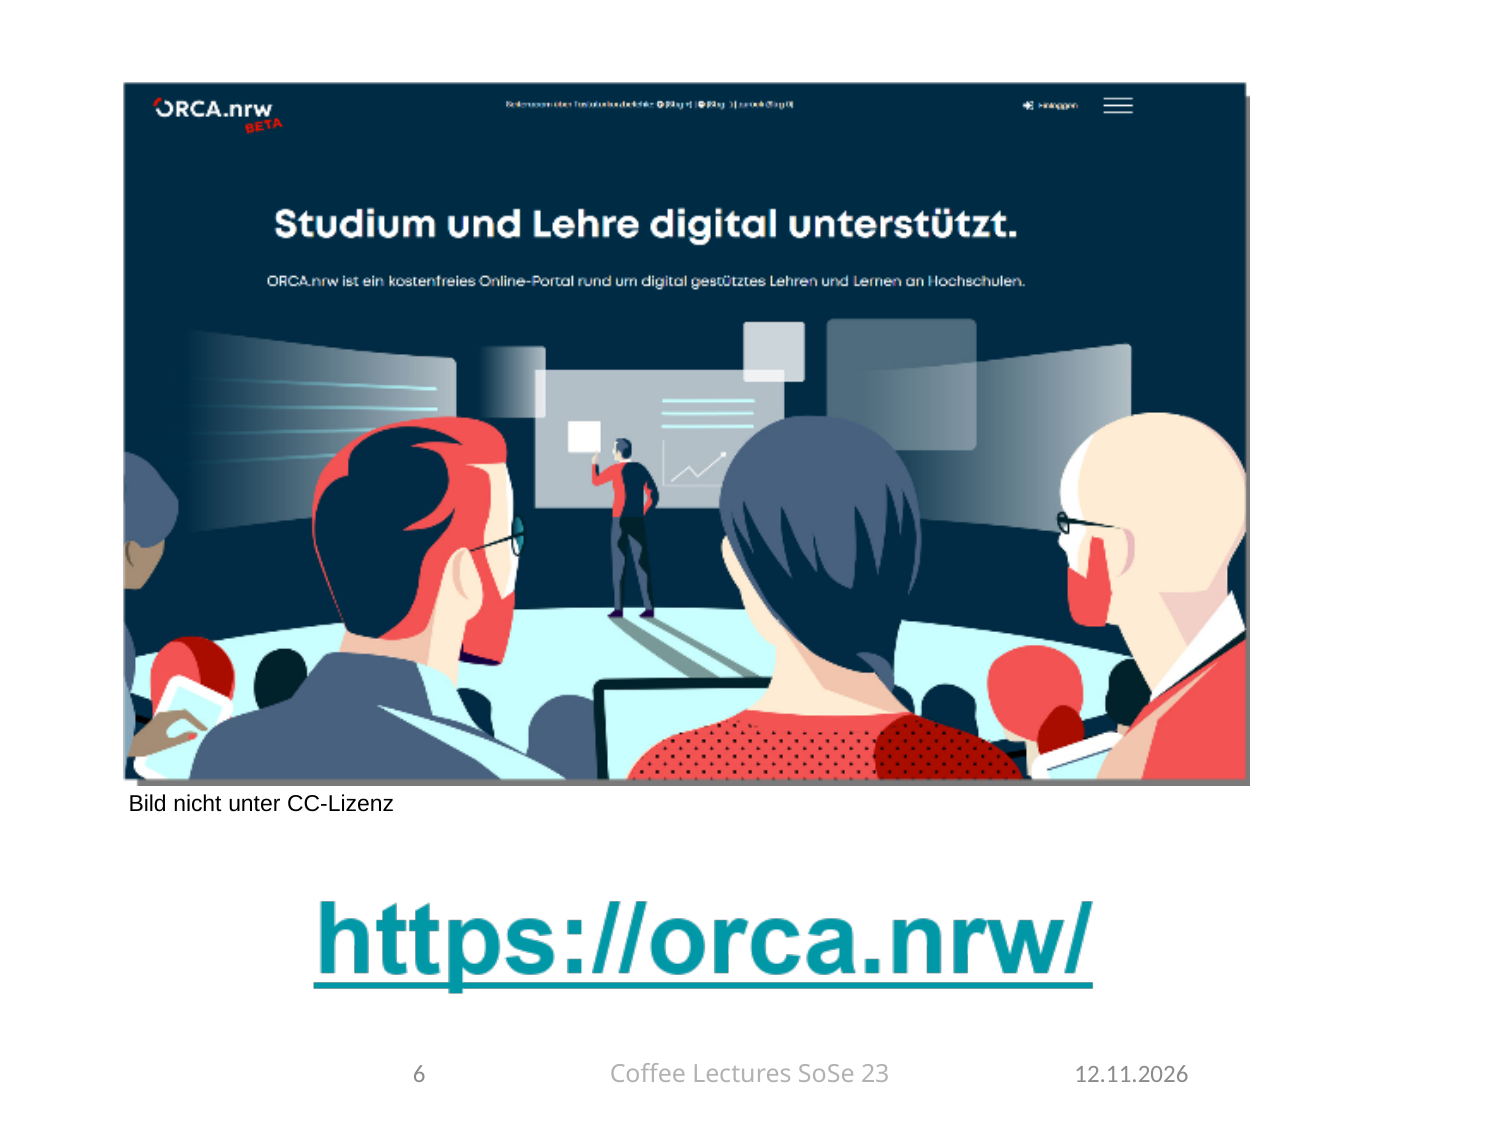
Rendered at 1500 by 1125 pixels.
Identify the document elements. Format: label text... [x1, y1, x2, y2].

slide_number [1059, 1042, 1397, 1103]
text_box Bild nicht unter CC-Lizenz [122, 786, 877, 837]
slide_number 6 [103, 1042, 441, 1103]
footer Coffee Lectures SoSe 23 [496, 1042, 1004, 1103]
picture [122, 81, 1250, 786]
picture [300, 869, 1140, 1006]
